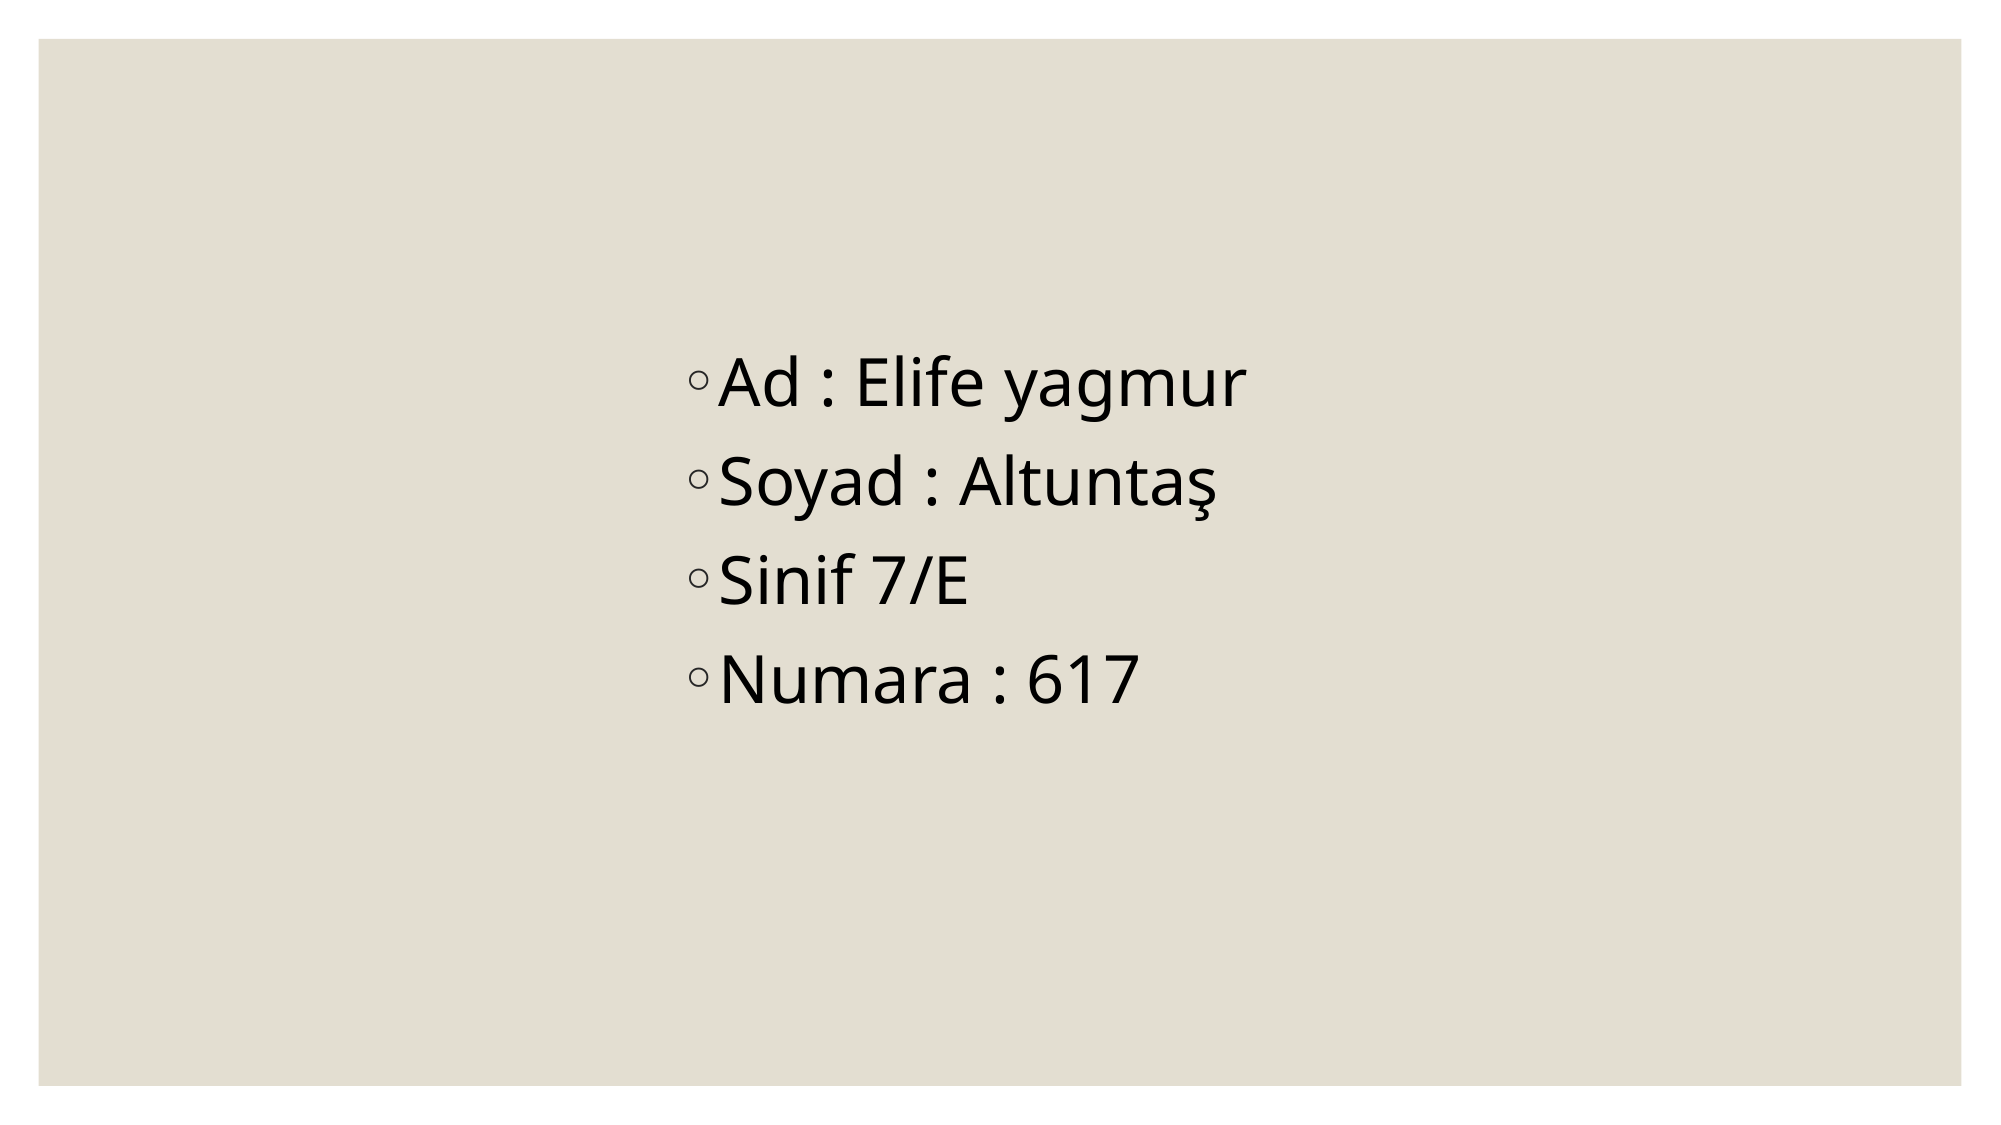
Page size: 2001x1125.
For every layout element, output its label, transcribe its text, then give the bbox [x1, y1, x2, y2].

list Ad : Elife yagmur Soyad : Altuntaş Sinif 7/E Numara : 617 [664, 332, 2000, 1125]
